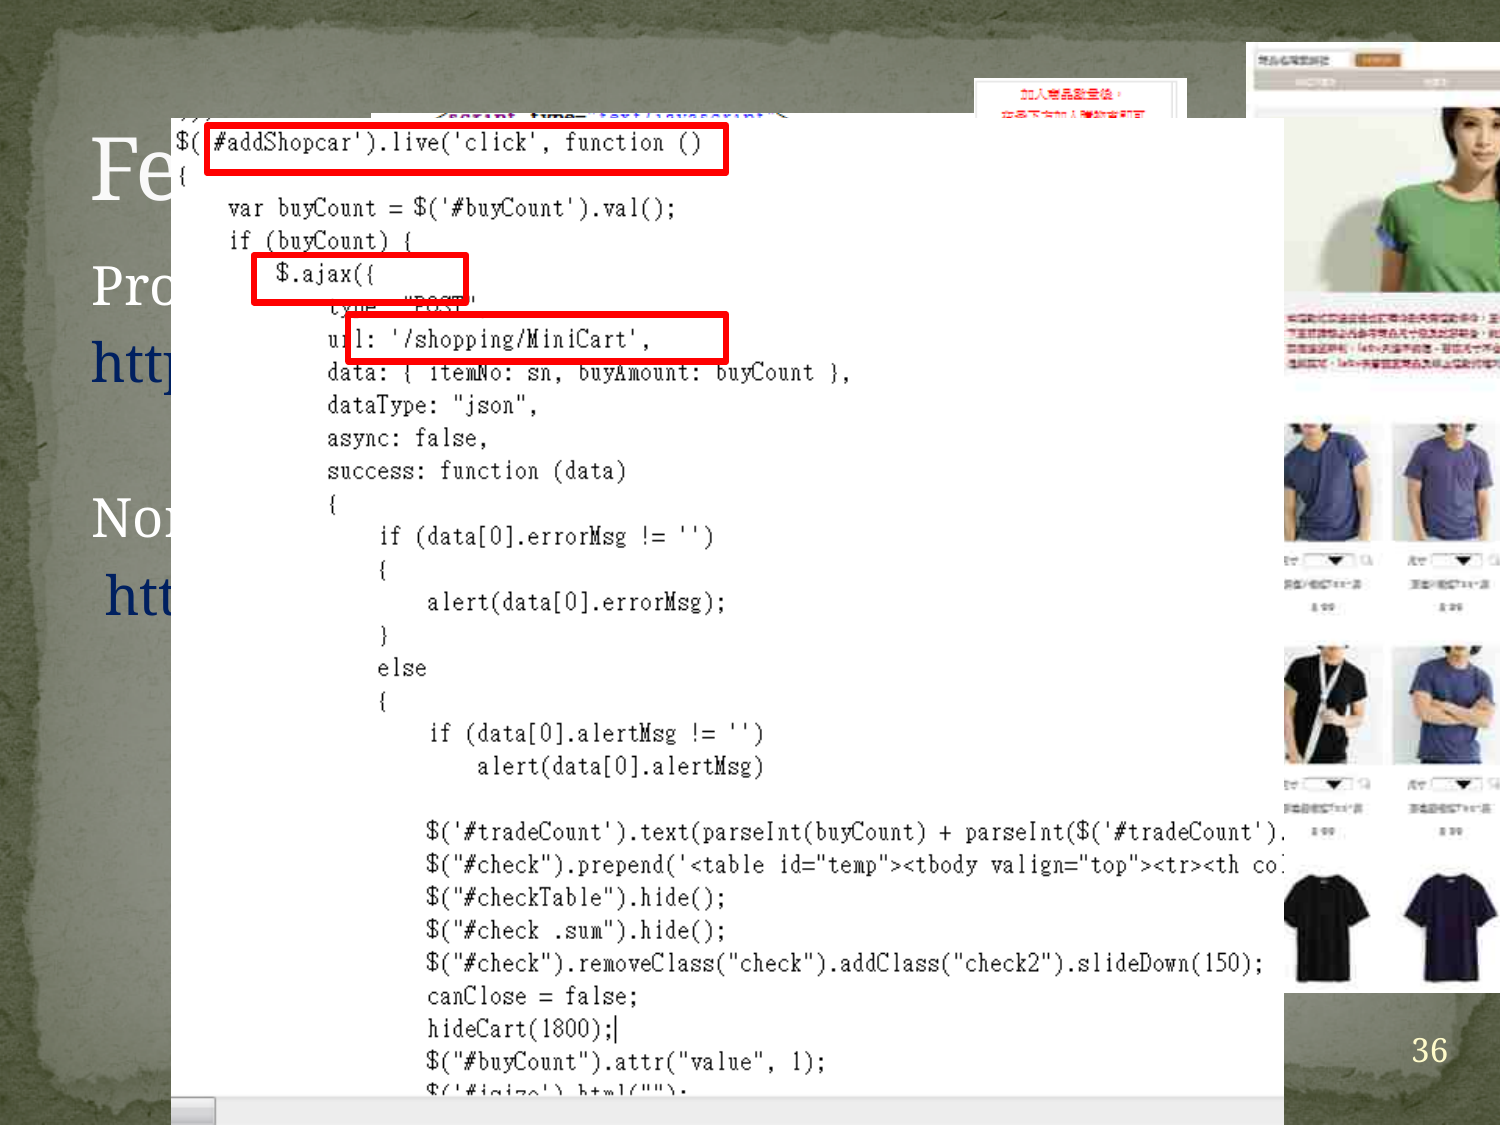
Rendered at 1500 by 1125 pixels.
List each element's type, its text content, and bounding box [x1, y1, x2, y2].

picture [974, 78, 1187, 117]
list Promotion Pages-Dynamic shopping cart: http://www.lativ.com.tw/OnSale/3P198 Normal Products Pages-Mini Cart: http://www.lativ.com.tw/Detail/03091031 [76, 243, 160, 994]
picture [171, 42, 1500, 1125]
title Featured Functions [74, 24, 1425, 225]
slide_number 36 [1379, 1014, 1480, 1089]
